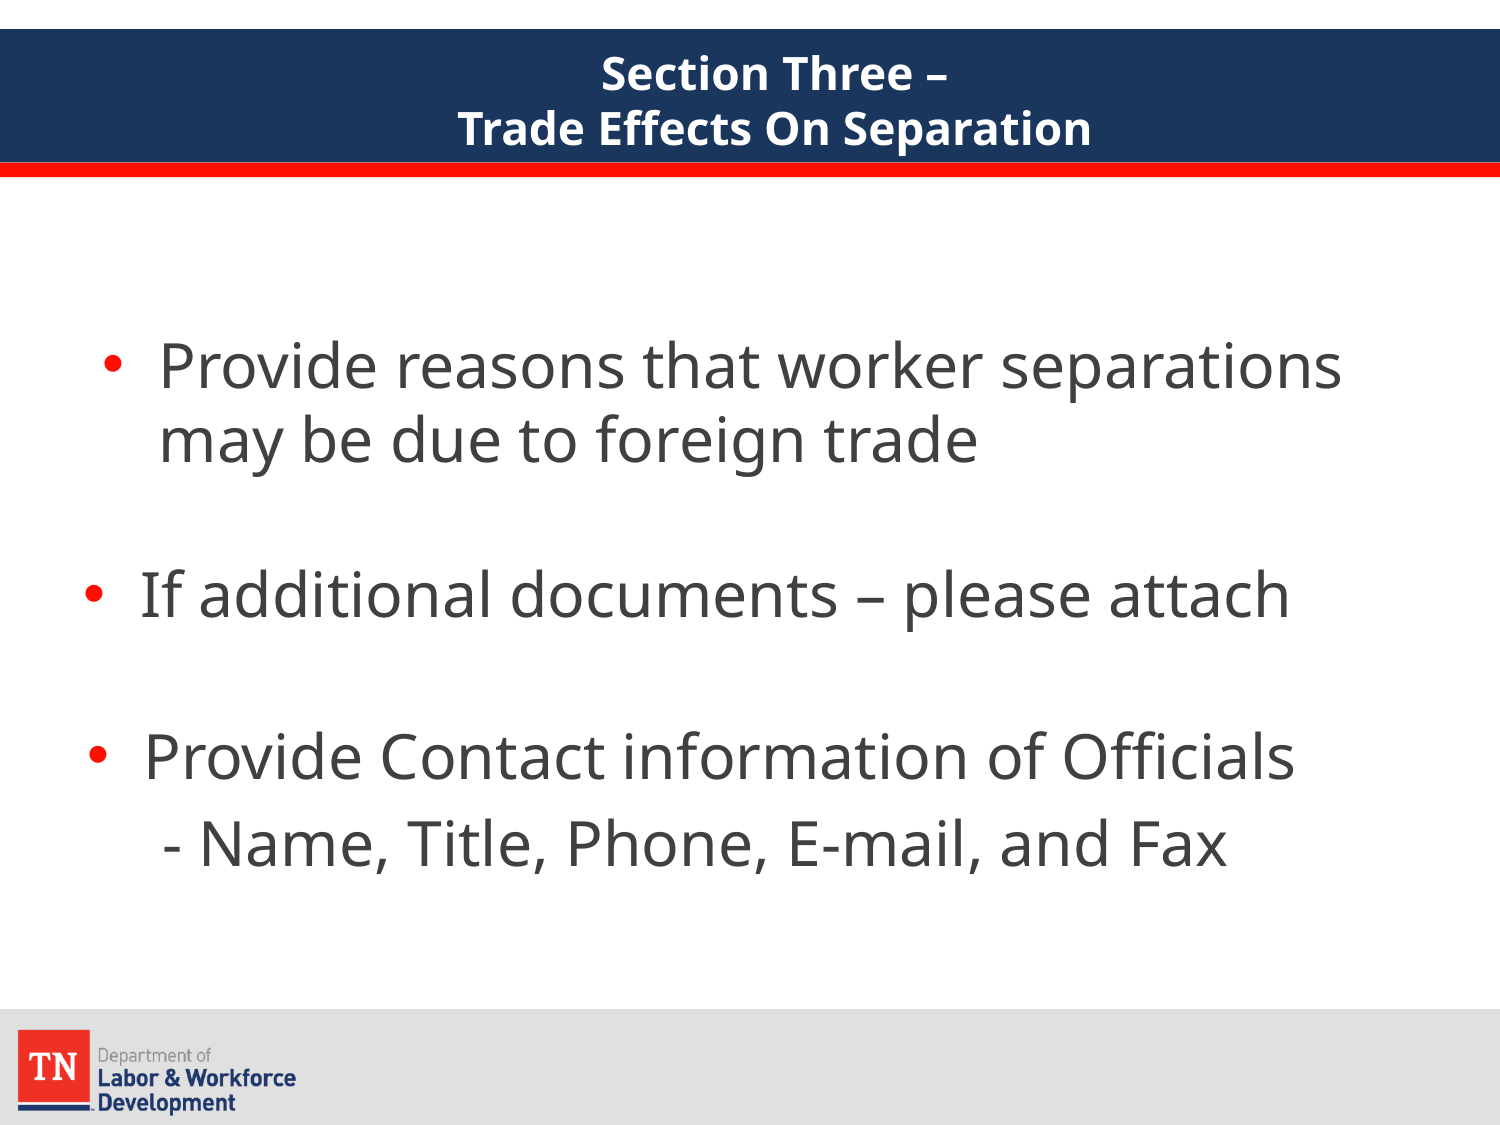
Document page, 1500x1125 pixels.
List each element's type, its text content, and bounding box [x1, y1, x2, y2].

picture [6, 1012, 307, 1125]
text_box Provide reasons that worker separations may be due to foreign trade [87, 318, 1388, 506]
title Section Three – Trade Effects On Separation [75, 35, 1475, 163]
text_box If additional documents – please attach [68, 548, 1346, 639]
text_box Provide Contact information of Officials - Name, Title, Phone, E-mail, and Fax [72, 709, 1330, 887]
